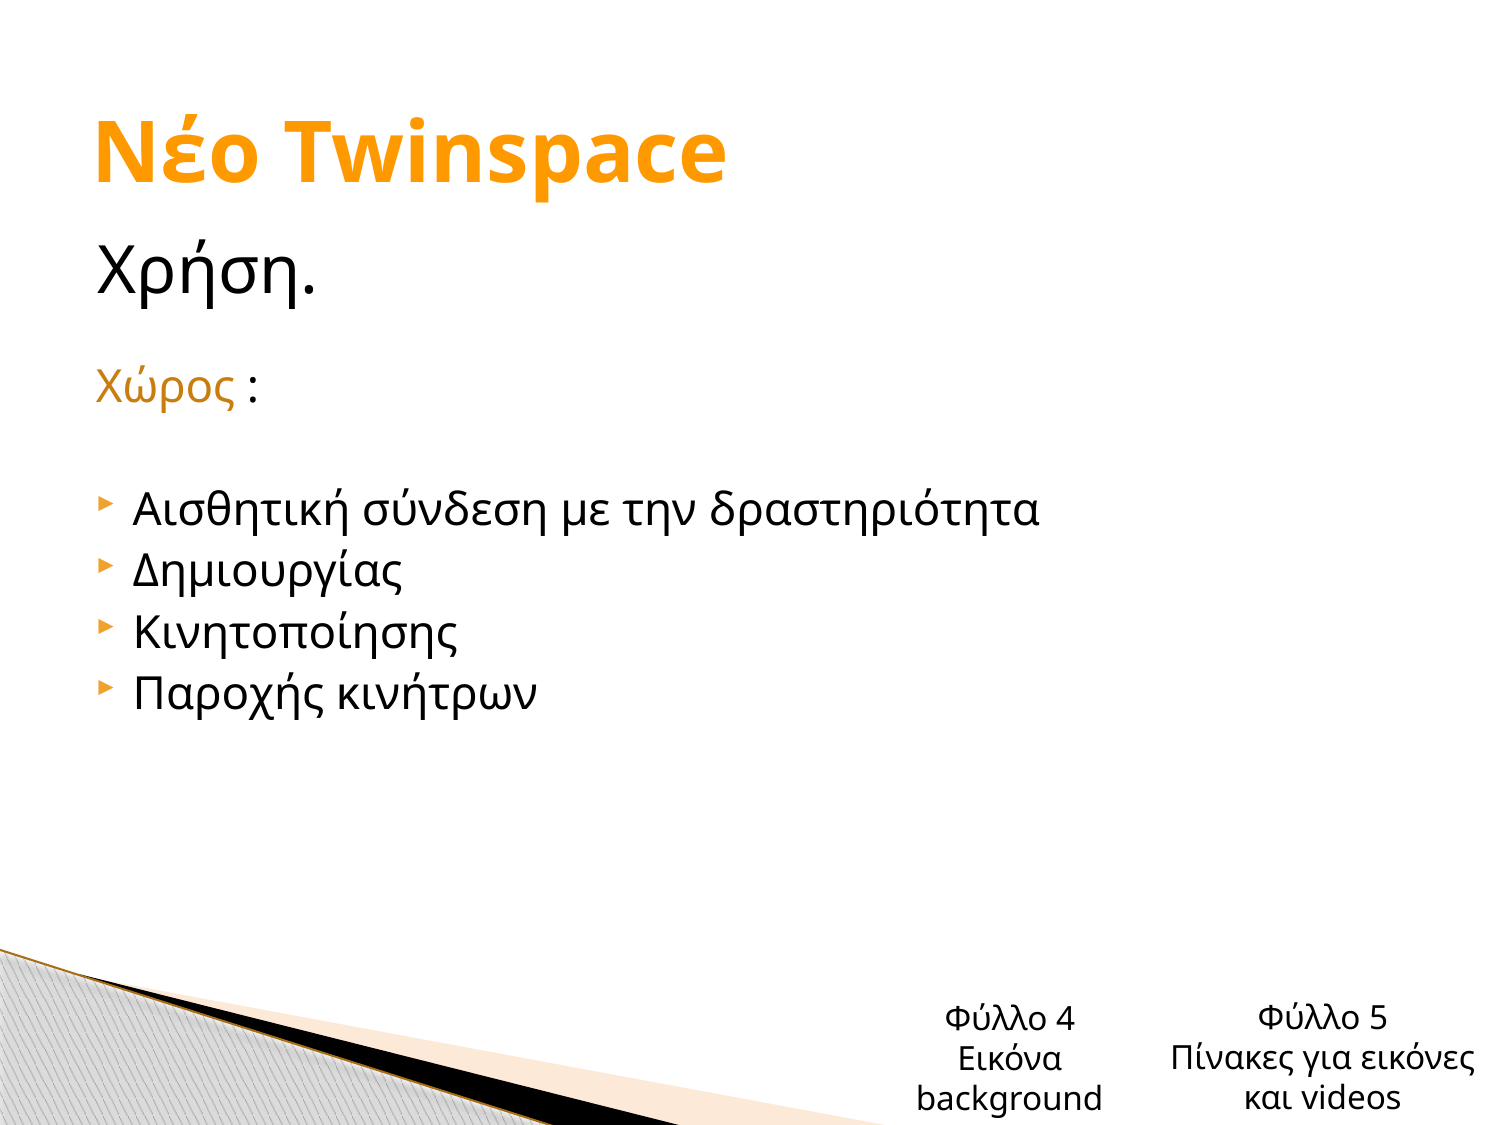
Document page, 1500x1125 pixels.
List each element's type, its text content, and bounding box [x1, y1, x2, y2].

text_box Φύλλο 4 Εικόνα background [832, 989, 1188, 1124]
title Νέο Twinspace [76, 54, 1427, 219]
text_box Χρήση. [64, 219, 1436, 315]
text_box Φύλλο 5 Πίνακες για εικόνες και videos [1145, 988, 1500, 1124]
list Χώρος : Αισθητική σύνδεση με την δραστηριότητα Δημιουργίας Κινητοποίησης Παροχής κινήτρων [65, 349, 1436, 728]
